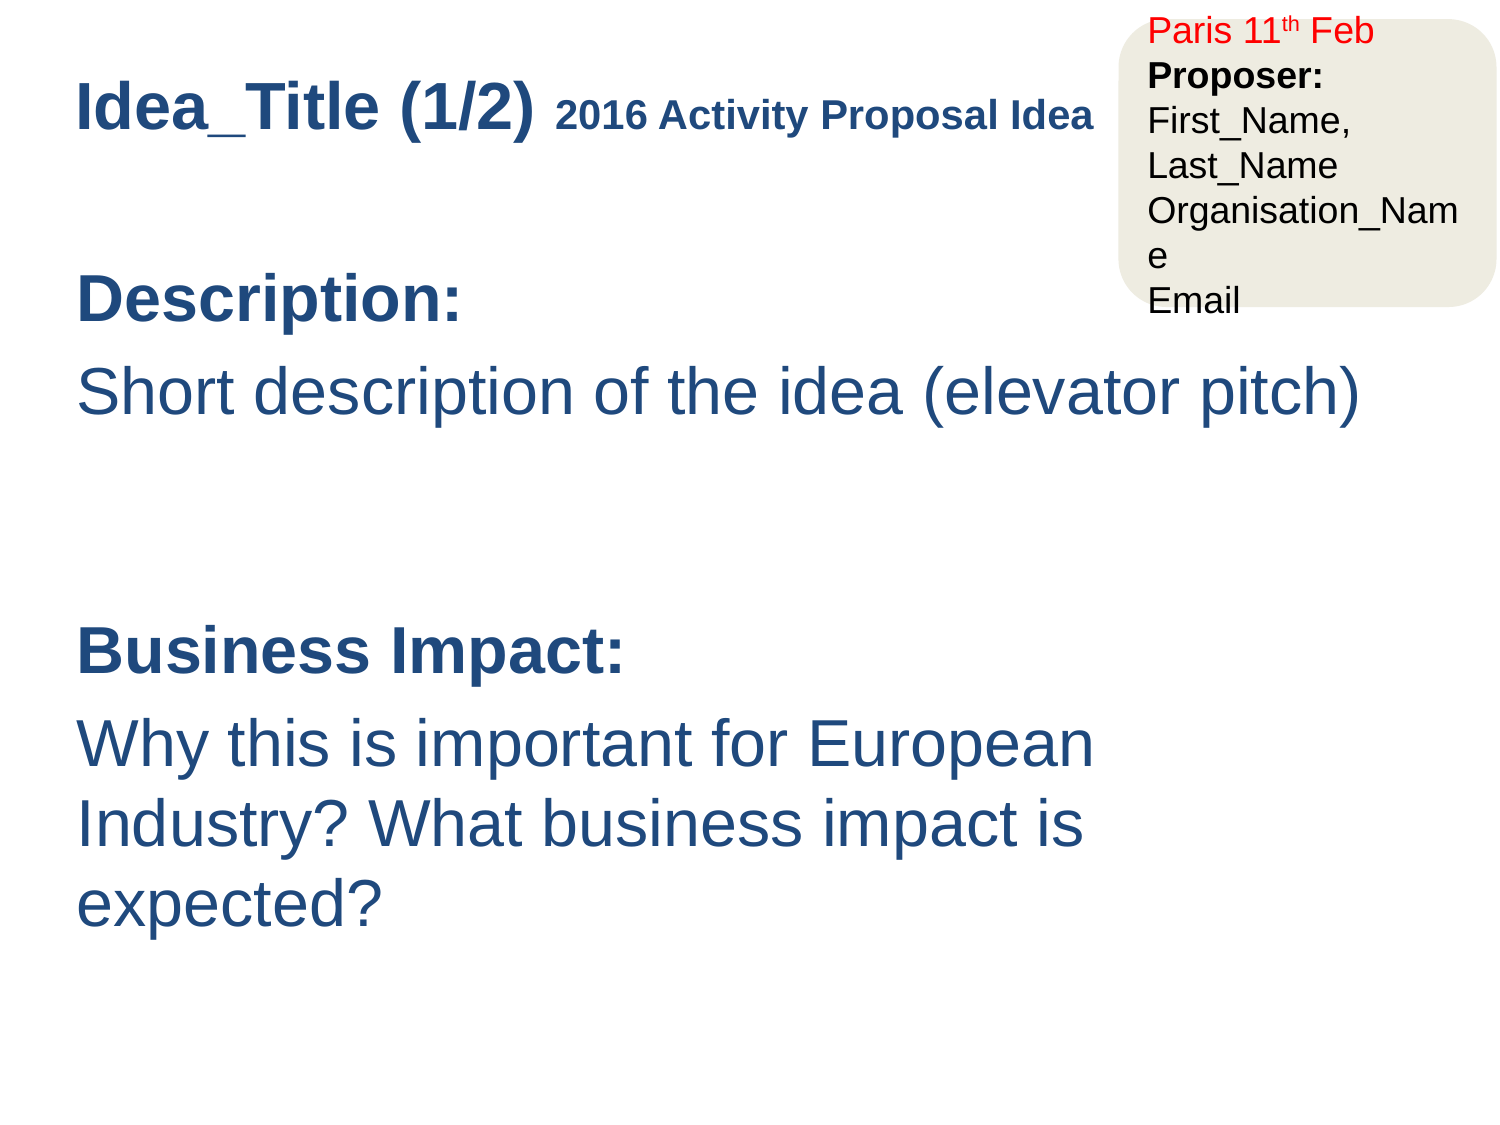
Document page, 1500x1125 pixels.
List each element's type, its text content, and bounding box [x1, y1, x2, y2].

text_box Paris 11th Feb Proposer: First_Name, Last_Name Organisation_Name Email [1116, 16, 1499, 310]
title Idea_Title (1/2) 2016 Activity Proposal Idea [75, 76, 1116, 220]
list Description: Short description of the idea (elevator pitch) Business Impact: Why this is important for European Industry? What business impact is expected? [76, 255, 1365, 1012]
